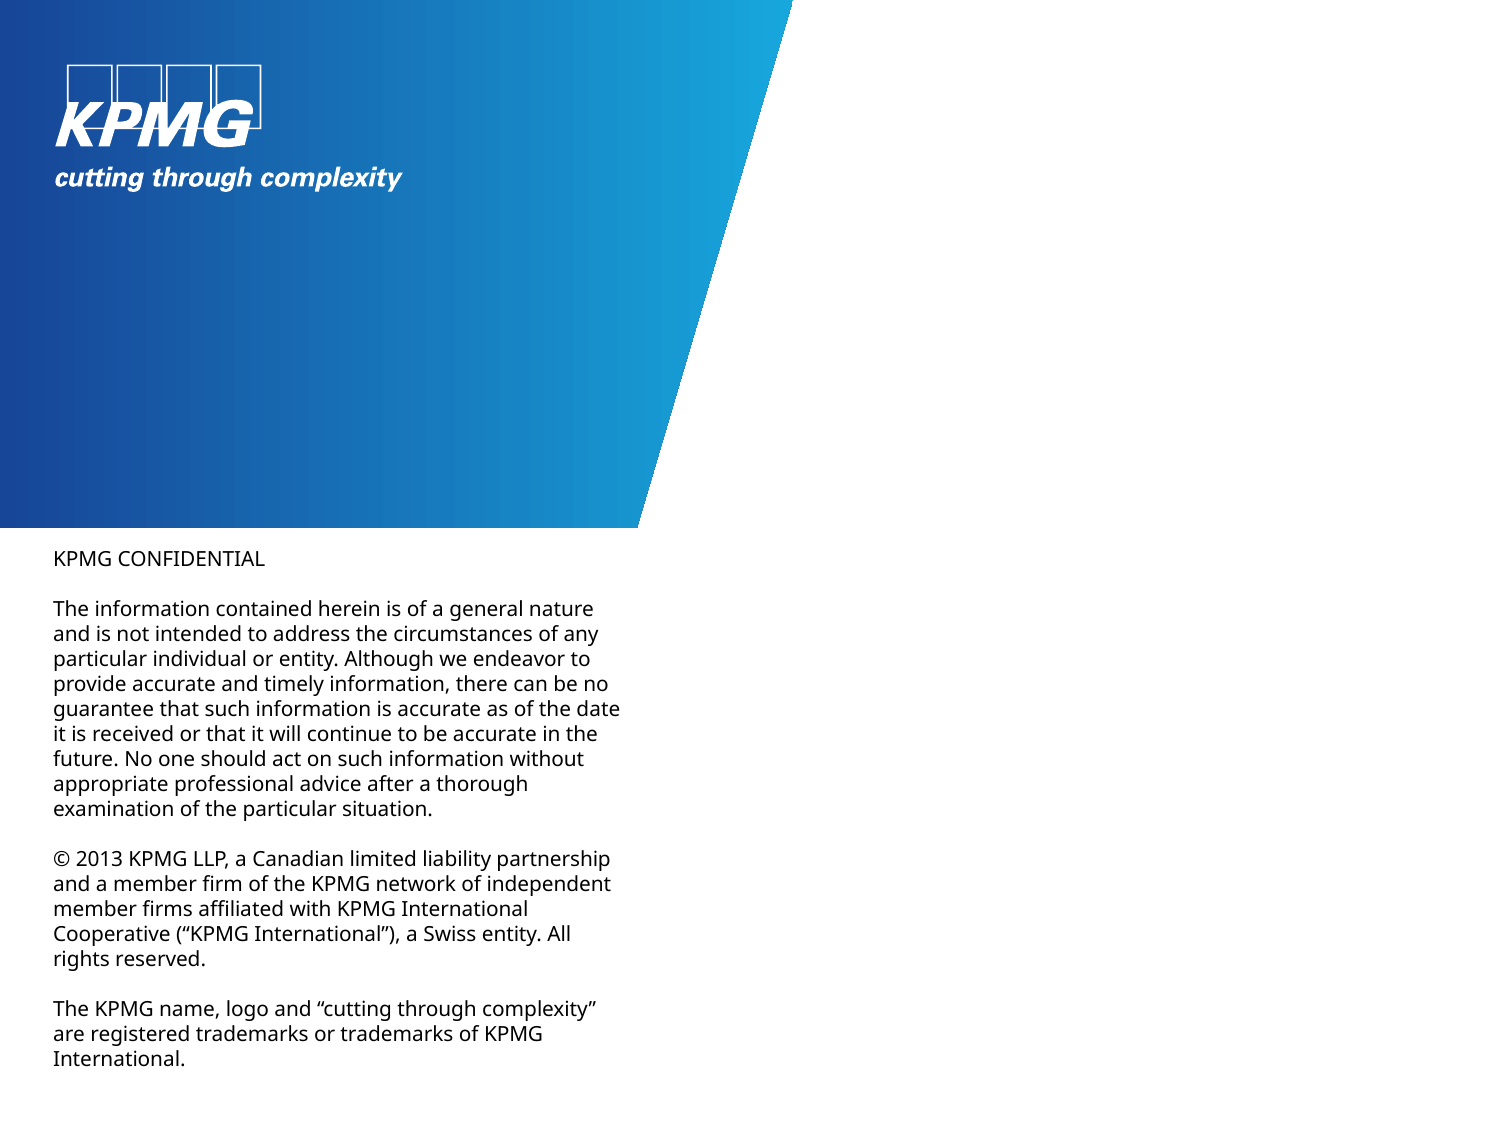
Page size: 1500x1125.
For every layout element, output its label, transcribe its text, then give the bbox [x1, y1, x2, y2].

list KPMG CONFIDENTIAL The information contained herein is of a general nature and is not intended to address the circumstances of any particular individual or entity. Although we endeavor to provide accurate and timely information, there can be no guarantee that such information is accurate as of the date it is received or that it will continue to be accurate in the future. No one should act on such information without appropriate professional advice after a thorough examination of the particular situation. © 2013 KPMG LLP, a Canadian limited liability partnership and a member firm of the KPMG network of independent member firms affiliated with KPMG International Cooperative (“KPMG International”), a Swiss entity. All rights reserved. The KPMG name, logo and “cutting through complexity” are registered trademarks or trademarks of KPMG International. [52, 609, 633, 1071]
